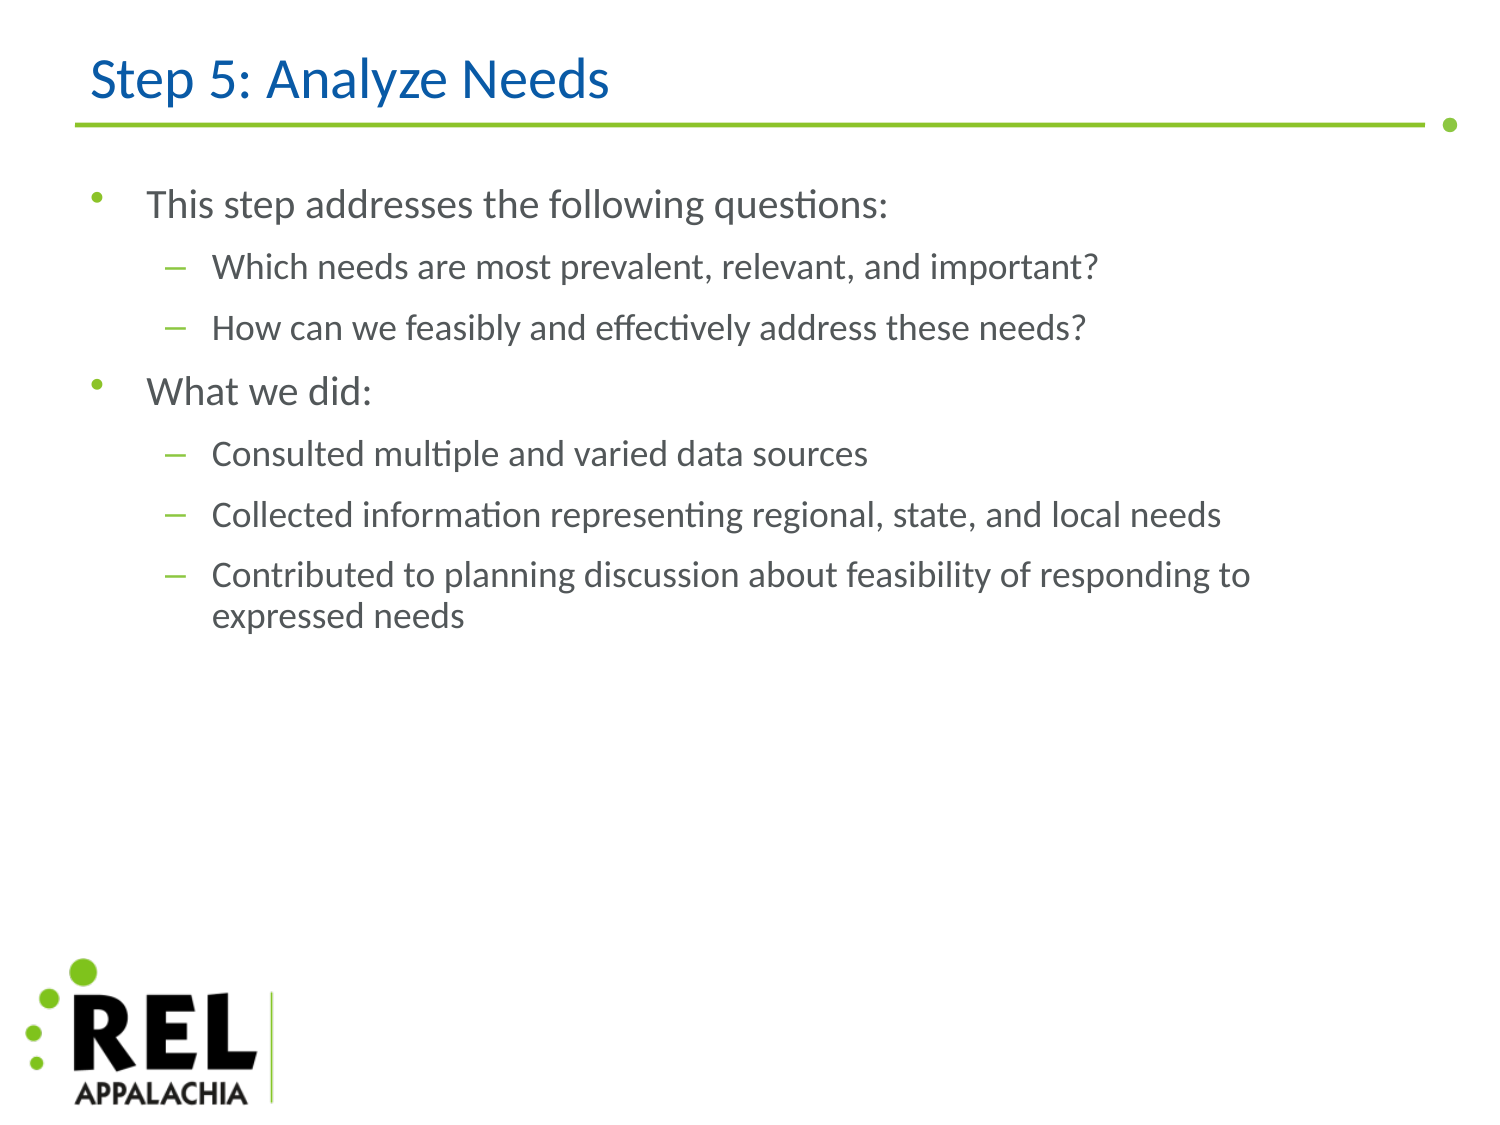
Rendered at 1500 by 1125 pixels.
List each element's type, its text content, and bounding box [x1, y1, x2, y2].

picture [24, 957, 284, 1107]
list This step addresses the following questions: Which needs are most prevalent, relevant, and important? How can we feasibly and effectively address these needs? What we did: Consulted multiple and varied data sources Collected information representing regional, state, and local needs Contributed to planning discussion about feasibility of responding to expressed needs [75, 174, 1425, 918]
title Step 5: Analyze Needs [75, 12, 1425, 138]
